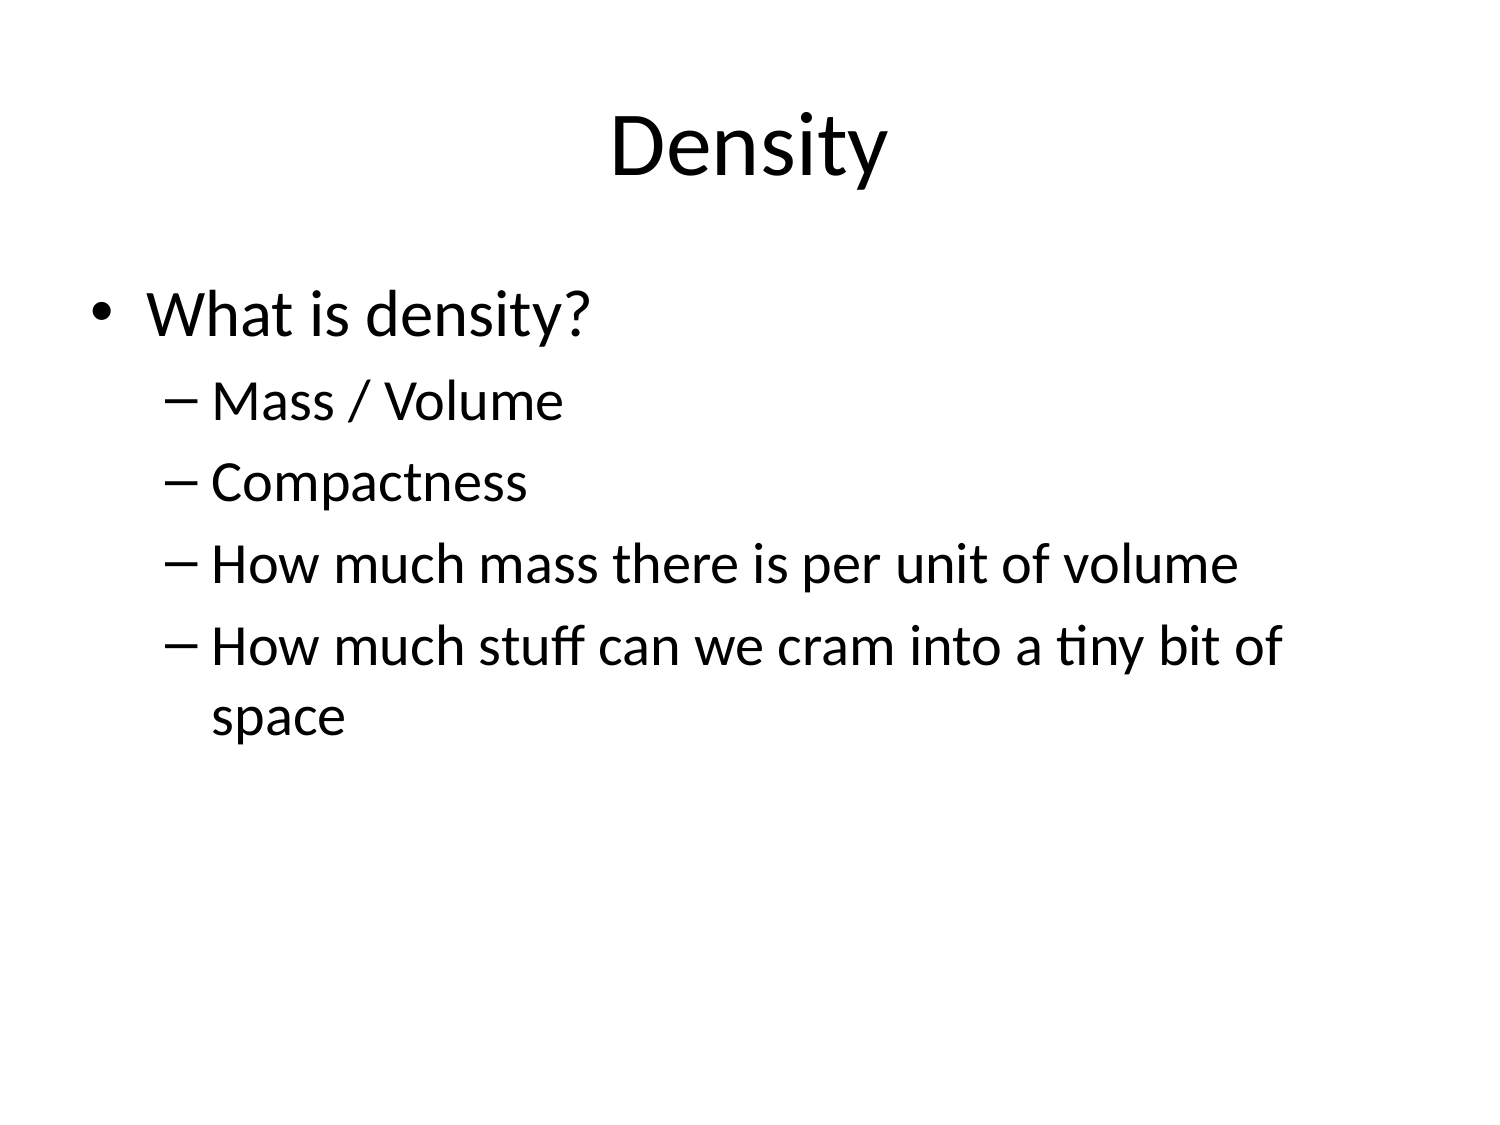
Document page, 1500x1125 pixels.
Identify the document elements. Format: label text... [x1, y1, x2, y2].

title Density [75, 45, 1425, 233]
list What is density? Mass / Volume Compactness How much mass there is per unit of volume How much stuff can we cram into a tiny bit of space [75, 262, 1425, 1005]
